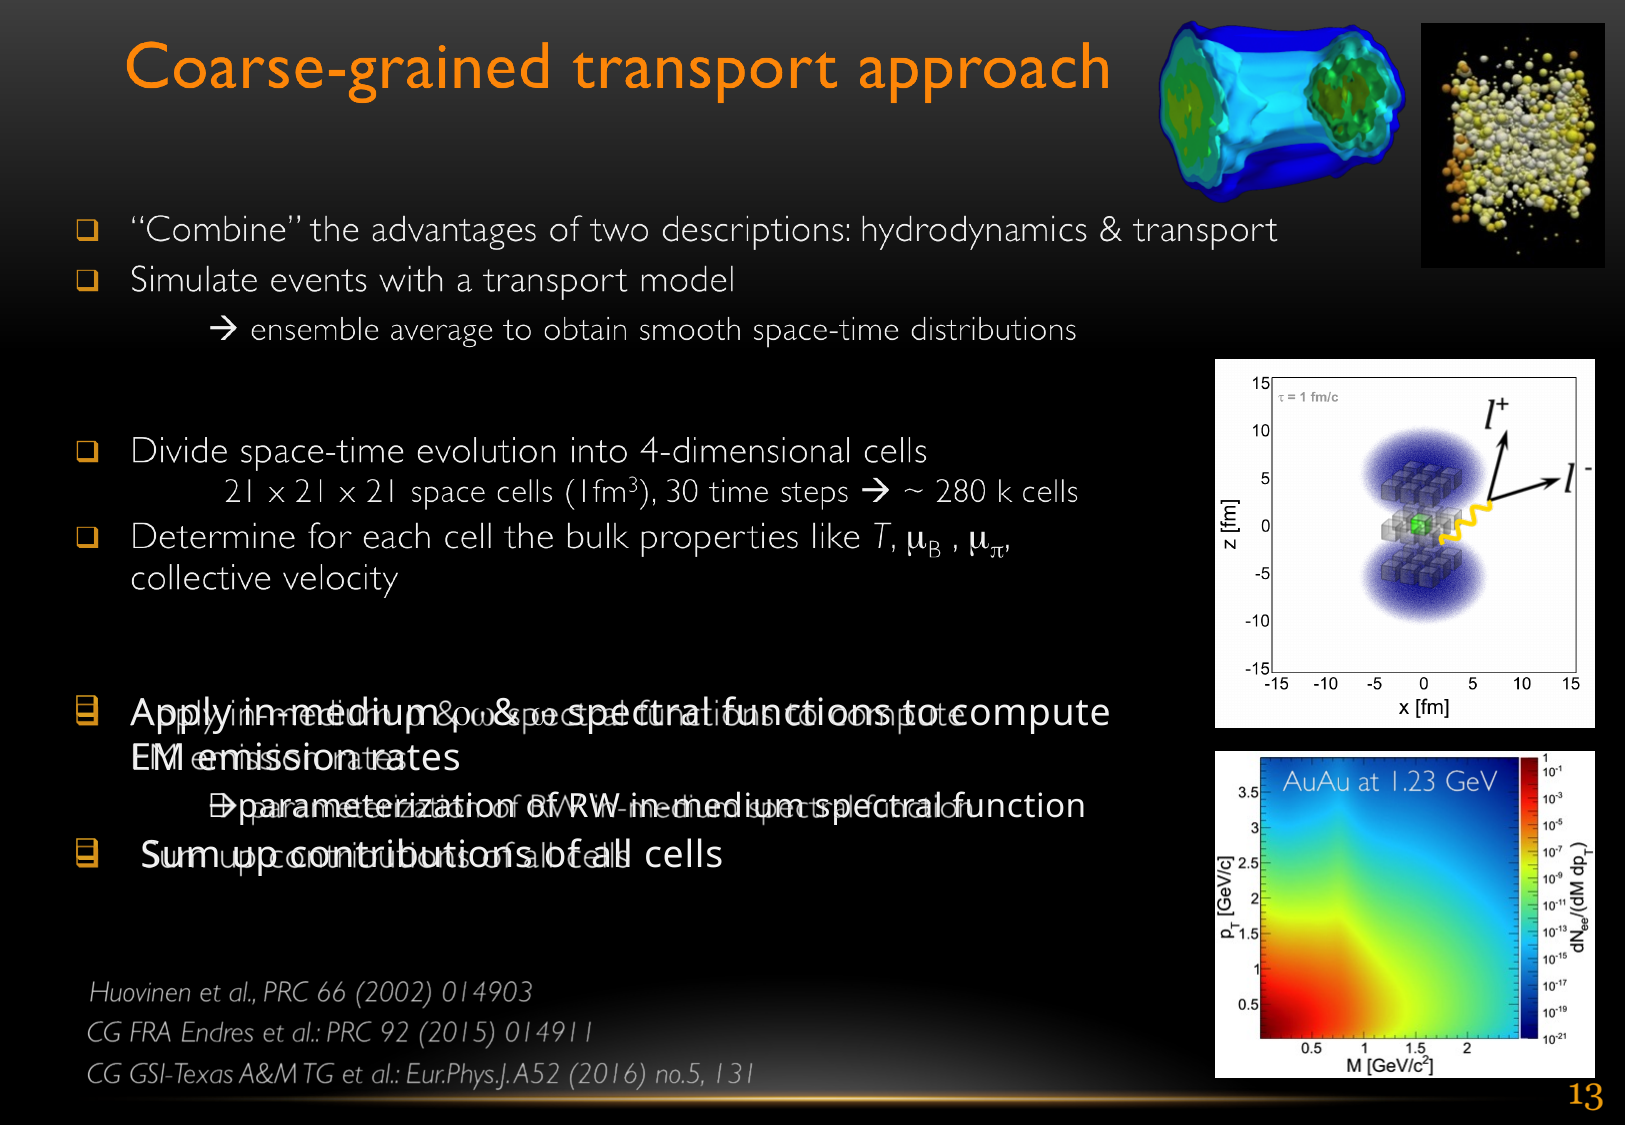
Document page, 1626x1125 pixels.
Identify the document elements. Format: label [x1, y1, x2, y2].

text_box [1216, 752, 1563, 806]
text_box [1437, 379, 1611, 547]
text_box [1446, 373, 1602, 379]
text_box [58, 434, 1209, 624]
text_box [58, 679, 1180, 895]
picture [0, 6, 1625, 1125]
